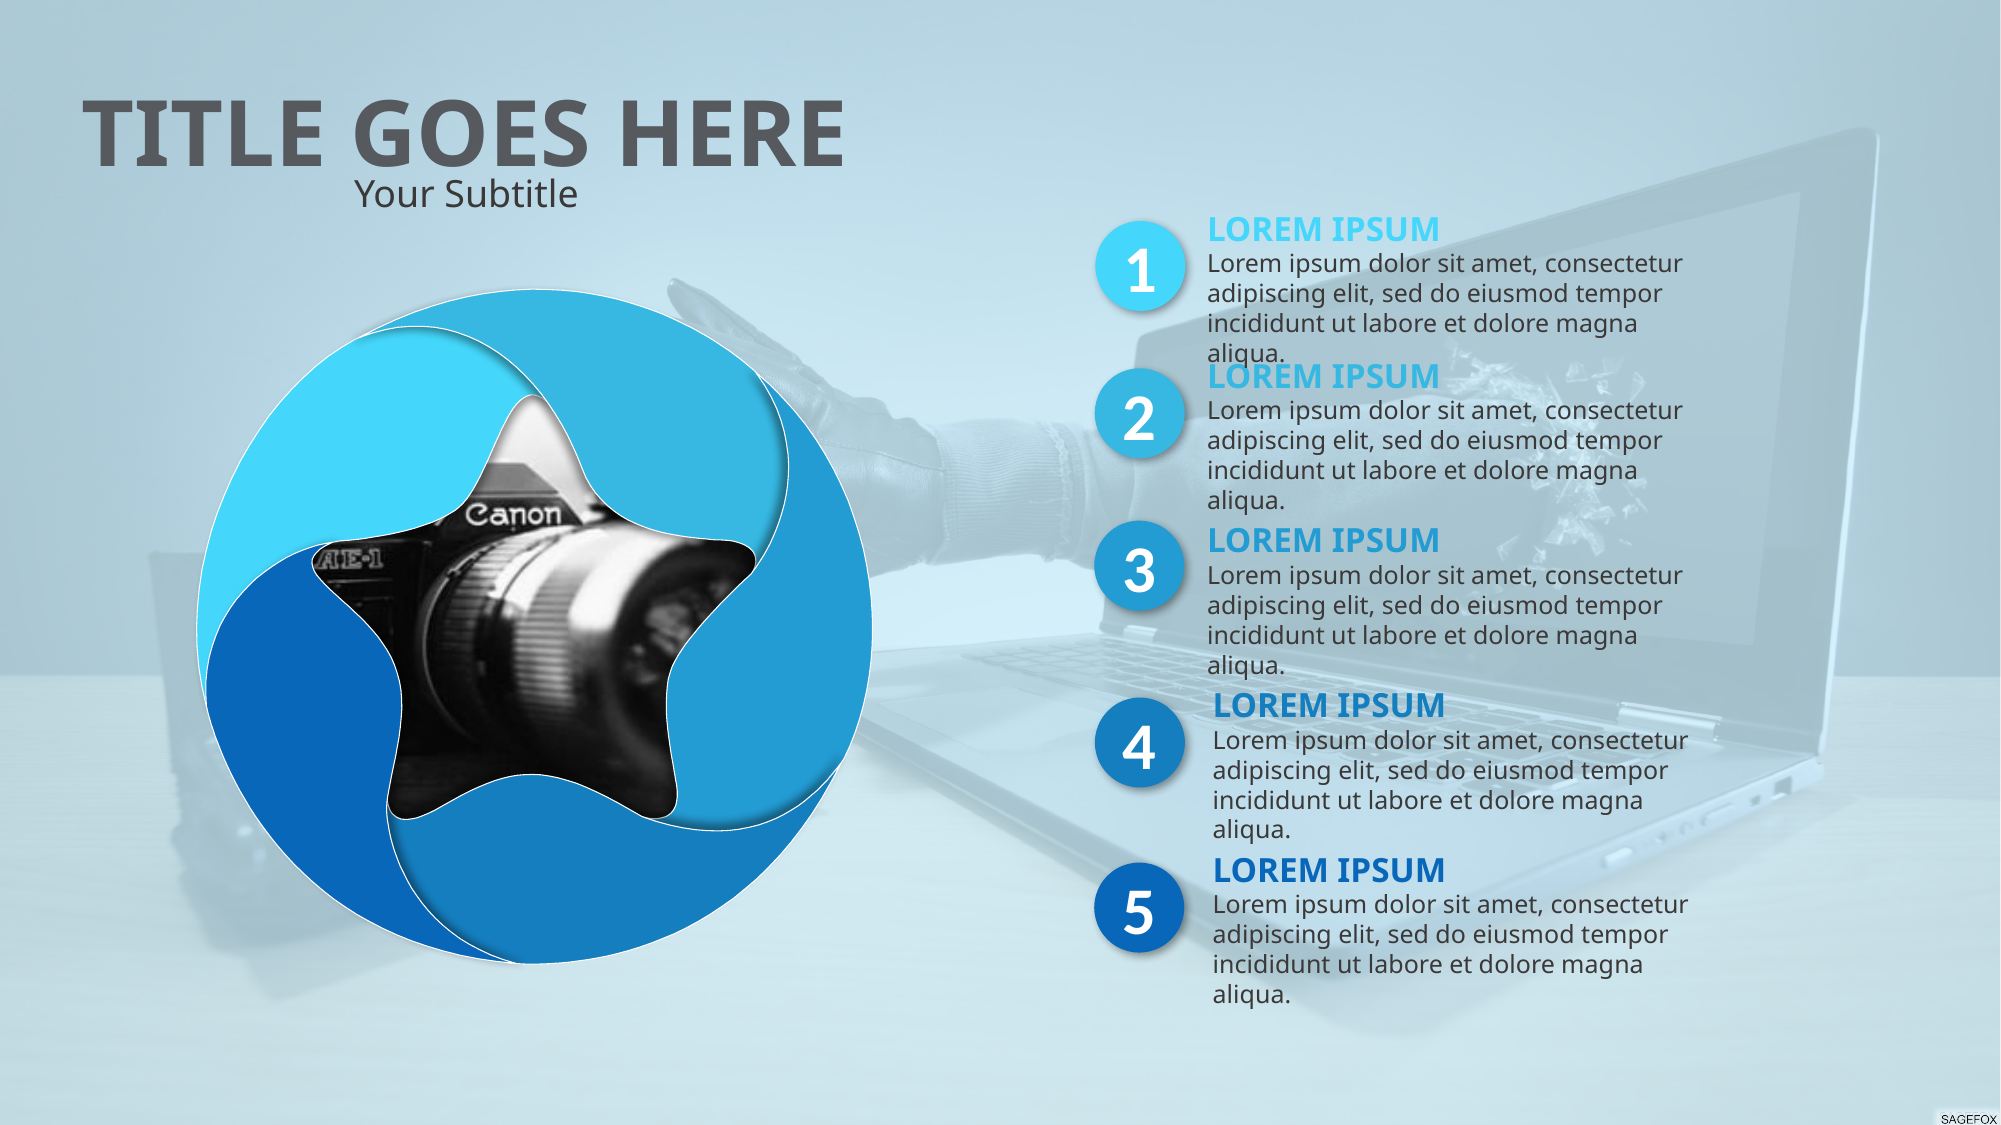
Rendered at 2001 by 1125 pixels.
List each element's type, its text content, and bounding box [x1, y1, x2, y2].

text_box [13, 66, 918, 224]
text_box LOREM IPSUM Lorem ipsum dolor sit amet, consectetur adipiscing elit, sed do eiusmod tempor incididunt ut labore et dolore magna aliqua. [1202, 679, 1721, 849]
text_box LOREM IPSUM Lorem ipsum dolor sit amet, consectetur adipiscing elit, sed do eiusmod tempor incididunt ut labore et dolore magna aliqua. [1197, 202, 1715, 373]
text_box LOREM IPSUM Lorem ipsum dolor sit amet, consectetur adipiscing elit, sed do eiusmod tempor incididunt ut labore et dolore magna aliqua. [1197, 520, 1715, 685]
text_box 4 [1093, 696, 1186, 789]
text_box 2 [1093, 367, 1186, 460]
text_box LOREM IPSUM Lorem ipsum dolor sit amet, consectetur adipiscing elit, sed do eiusmod tempor incididunt ut labore et dolore magna aliqua. [1202, 849, 1721, 1014]
text_box 3 [1093, 519, 1186, 612]
text_box [400, 763, 842, 965]
picture [1938, 1114, 1999, 1125]
text_box [358, 289, 775, 551]
text_box 5 [1093, 861, 1186, 954]
text_box 1 [1094, 219, 1187, 313]
text_box [205, 542, 517, 964]
text_box LOREM IPSUM Lorem ipsum dolor sit amet, consectetur adipiscing elit, sed do eiusmod tempor incididunt ut labore et dolore magna aliqua. [1197, 373, 1715, 520]
text_box [196, 337, 527, 701]
text_box [325, 407, 742, 808]
text_box [666, 372, 873, 818]
